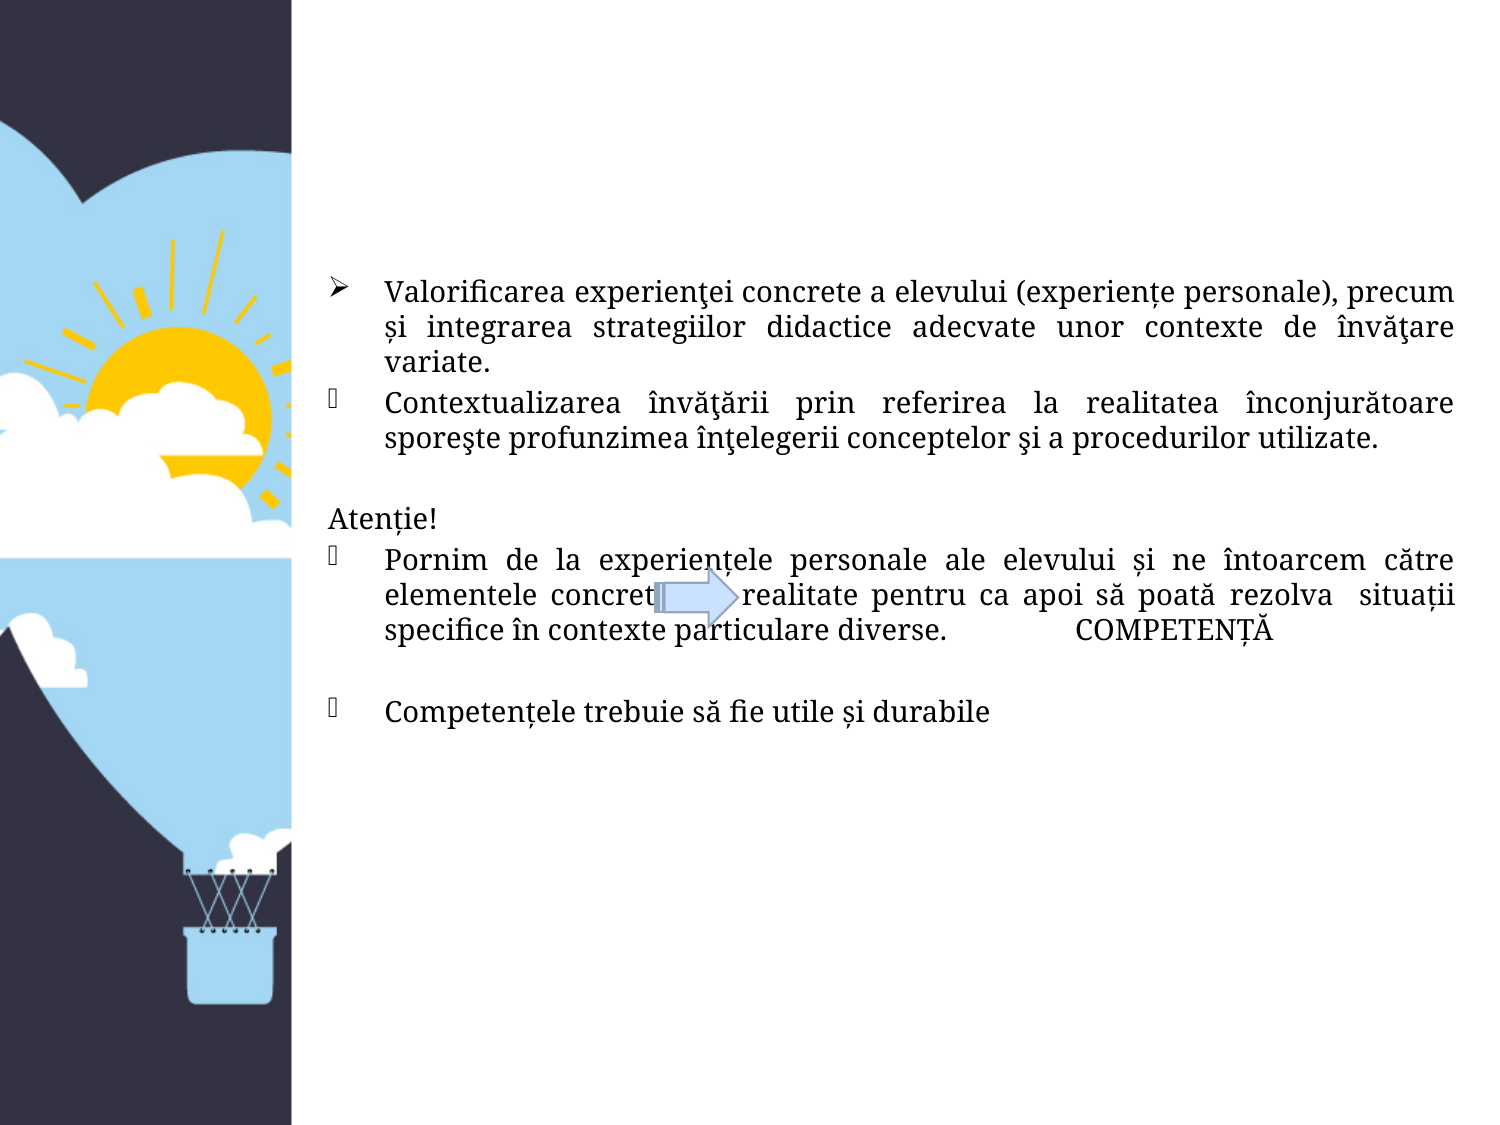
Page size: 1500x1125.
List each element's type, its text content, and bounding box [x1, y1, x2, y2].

text_box [654, 565, 740, 630]
picture [0, 0, 1500, 1125]
list Valorificarea experienţei concrete a elevului (experiențe personale), precum și integrarea strategiilor didactice adecvate unor contexte de învăţare variate. Contextualizarea învăţării prin referirea la realitatea înconjurătoare sporeşte profunzimea înţelegerii conceptelor şi a procedurilor utilizate. Atenție! Pornim de la experiențele personale ale elevului și ne întoarcem către elementele concrete din realitate pentru ca apoi să poată rezolva situații specifice în contexte particulare diverse. COMPETENȚĂ Competențele trebuie să fie utile și durabile [312, 149, 1471, 1106]
